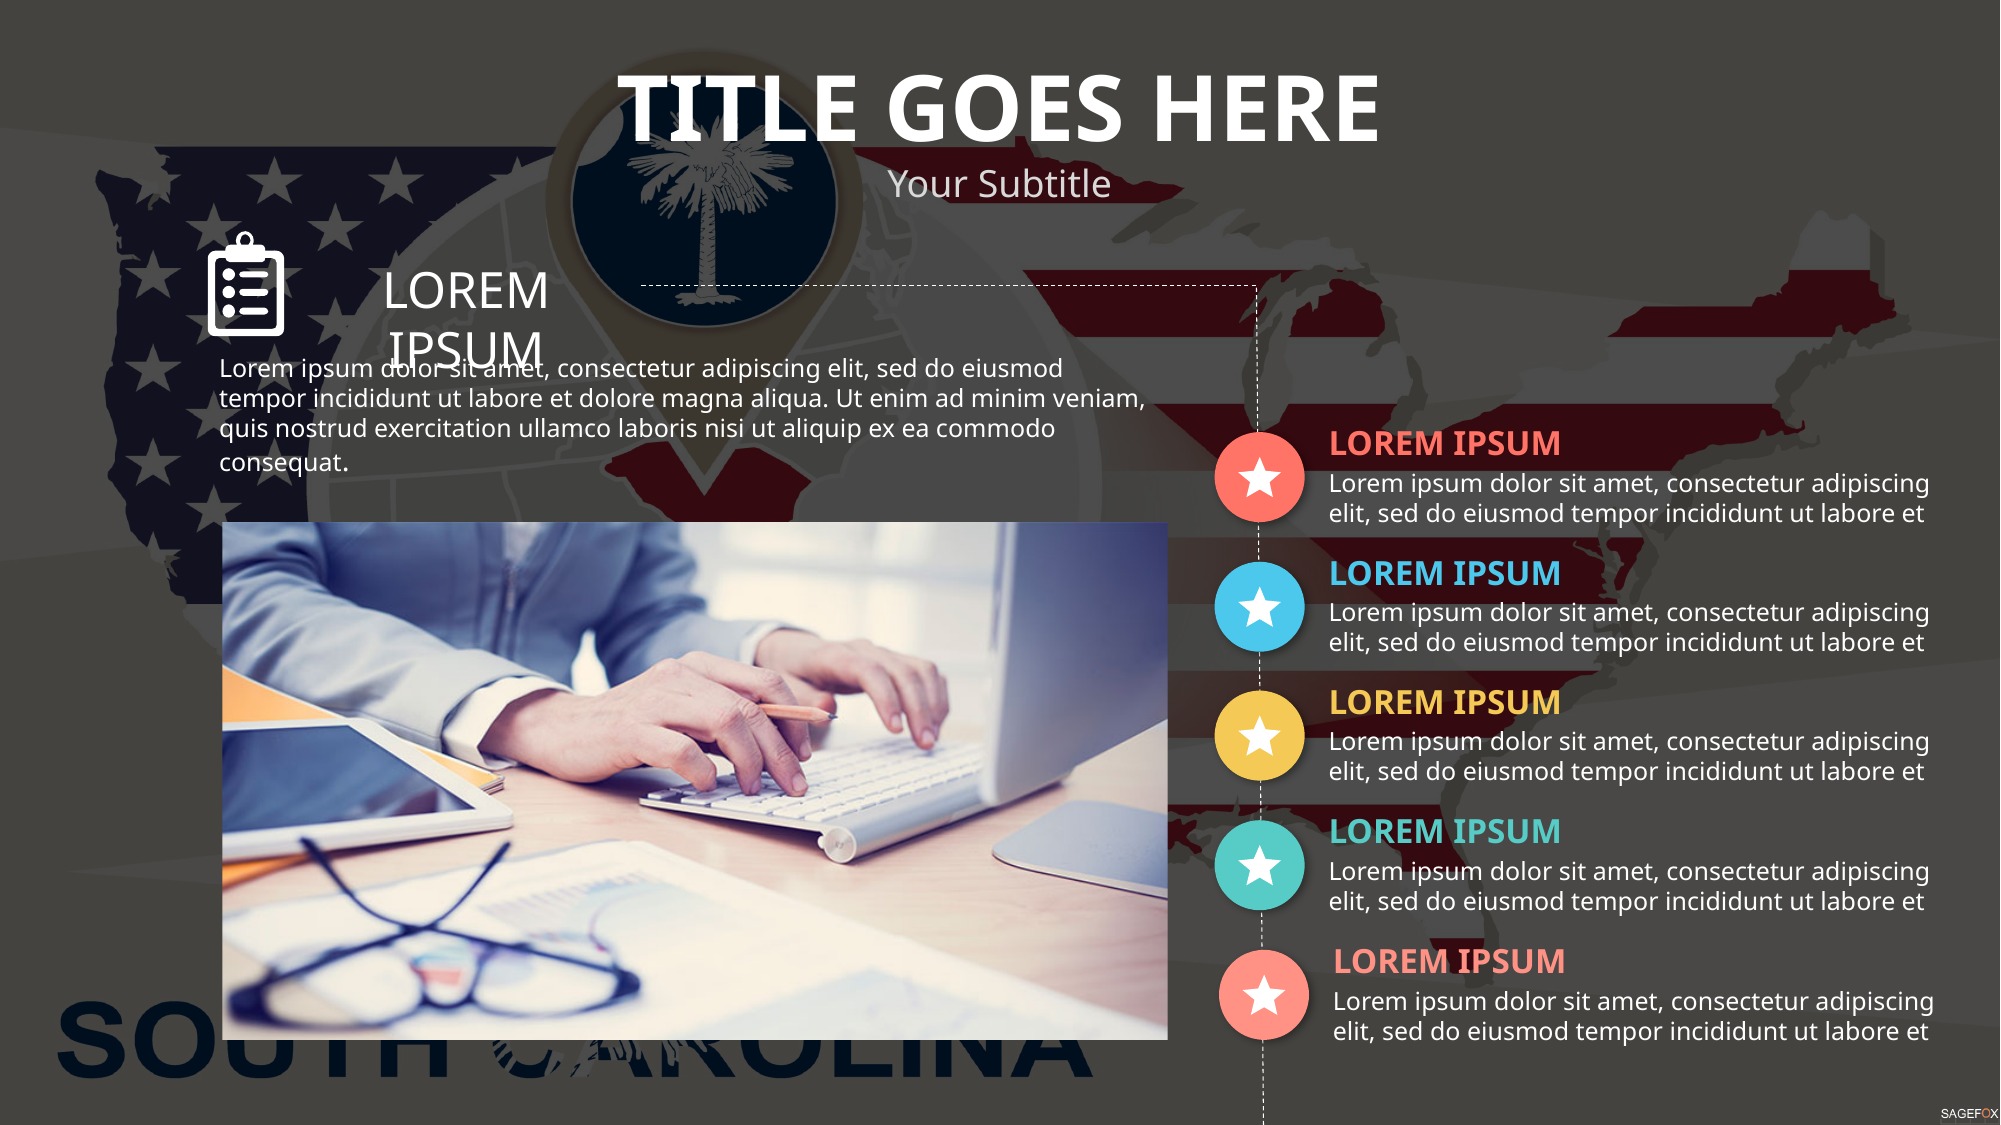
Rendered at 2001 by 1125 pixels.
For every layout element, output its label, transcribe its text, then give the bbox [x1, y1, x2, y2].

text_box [1256, 1040, 1264, 1125]
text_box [1256, 523, 1264, 561]
text_box LOREM IPSUM Lorem ipsum dolor sit amet, consectetur adipiscing elit, sed do eiusmod tempor incididunt ut labore et [1318, 417, 1953, 533]
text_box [1256, 287, 1264, 432]
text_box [1256, 781, 1264, 820]
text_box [1214, 690, 1305, 781]
picture [0, 0, 2001, 1125]
text_box [221, 521, 1169, 1041]
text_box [1218, 949, 1309, 1040]
text_box Lorem ipsum dolor sit amet, consectetur adipiscing elit, sed do eiusmod tempor incididunt ut labore et dolore magna aliqua. Ut enim ad minim veniam, quis nostrud exercitation ullamco laboris nisi ut aliquip ex ea commodo consequat. [204, 344, 1168, 485]
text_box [1214, 432, 1305, 523]
text_box LOREM IPSUM Lorem ipsum dolor sit amet, consectetur adipiscing elit, sed do eiusmod tempor incididunt ut labore et [1322, 935, 1958, 1050]
text_box LOREM IPSUM Lorem ipsum dolor sit amet, consectetur adipiscing elit, sed do eiusmod tempor incididunt ut labore et [1318, 546, 1953, 662]
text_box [1214, 561, 1305, 652]
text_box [1256, 911, 1264, 949]
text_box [1214, 820, 1305, 911]
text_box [207, 231, 285, 337]
text_box LOREM IPSUM Lorem ipsum dolor sit amet, consectetur adipiscing elit, sed do eiusmod tempor incididunt ut labore et [1318, 675, 1953, 791]
text_box TITLE GOES HERE Your Subtitle [548, 42, 1452, 212]
text_box LOREM IPSUM Lorem ipsum dolor sit amet, consectetur adipiscing elit, sed do eiusmod tempor incididunt ut labore et [1318, 805, 1953, 921]
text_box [1256, 652, 1264, 690]
text_box LOREM IPSUM [292, 250, 642, 344]
